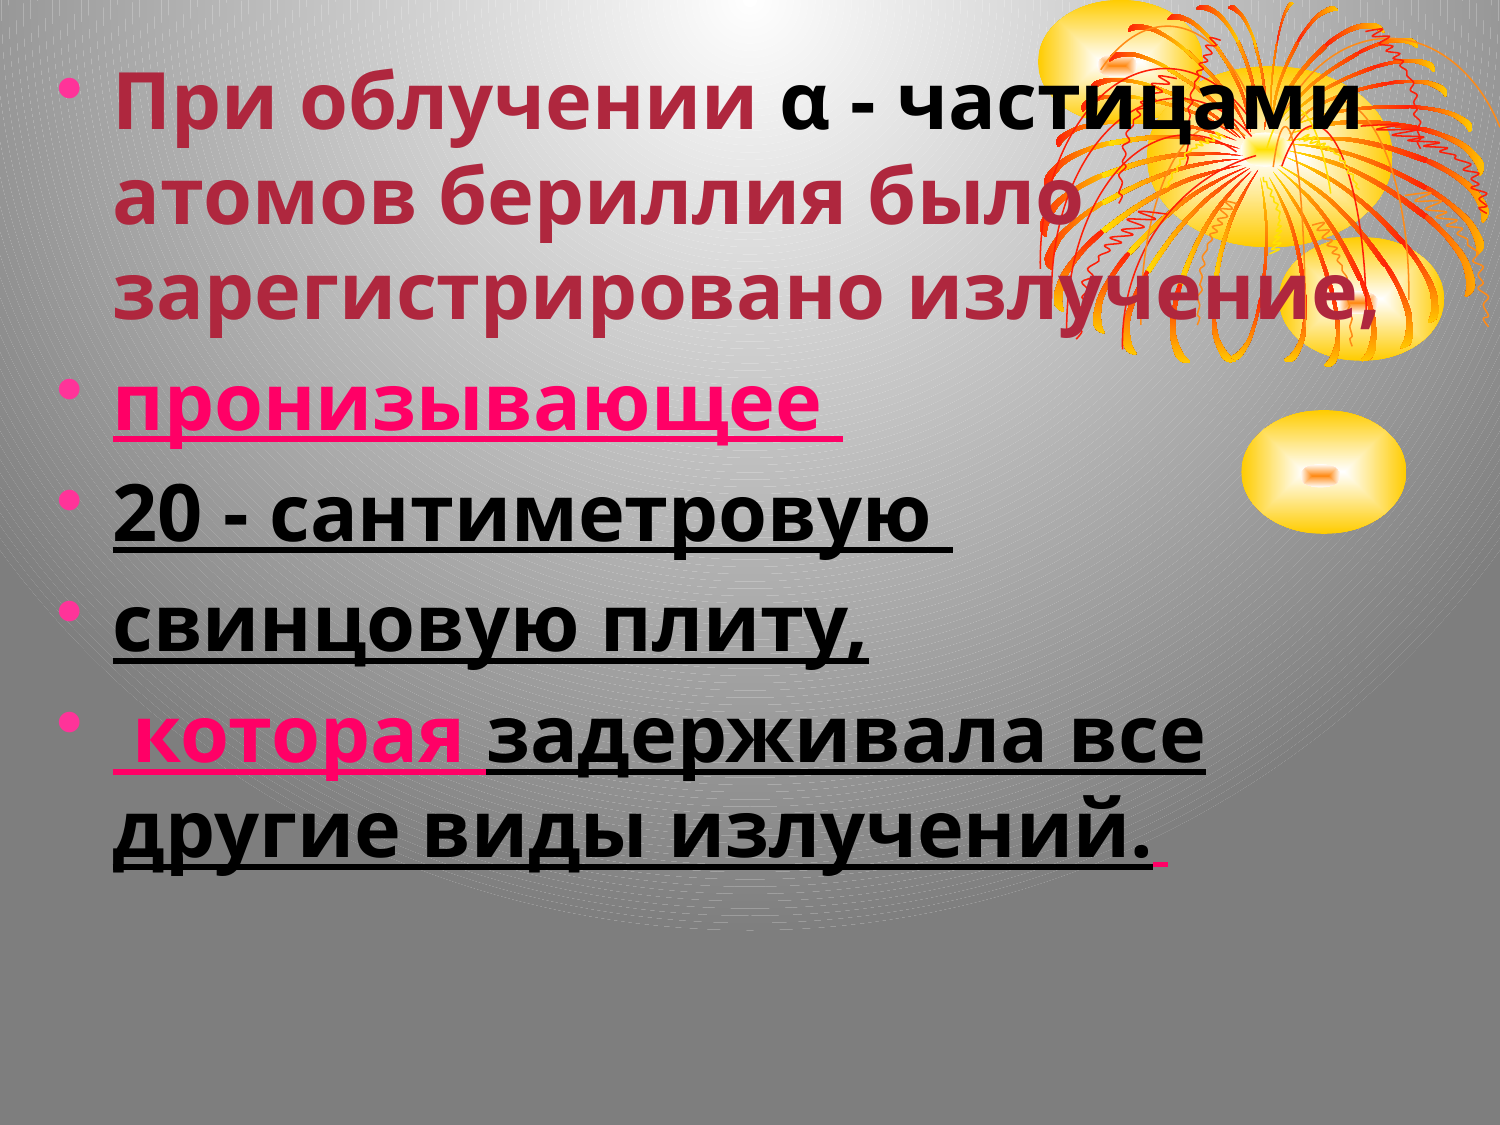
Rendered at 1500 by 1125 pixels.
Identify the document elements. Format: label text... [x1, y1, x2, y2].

list При облучении α - частицами атомов бериллия было зарегистрировано излучение, пронизывающее 20 - сантиметровую свинцовую плиту, которая задерживала все другие виды излучений. [40, 42, 1460, 1006]
